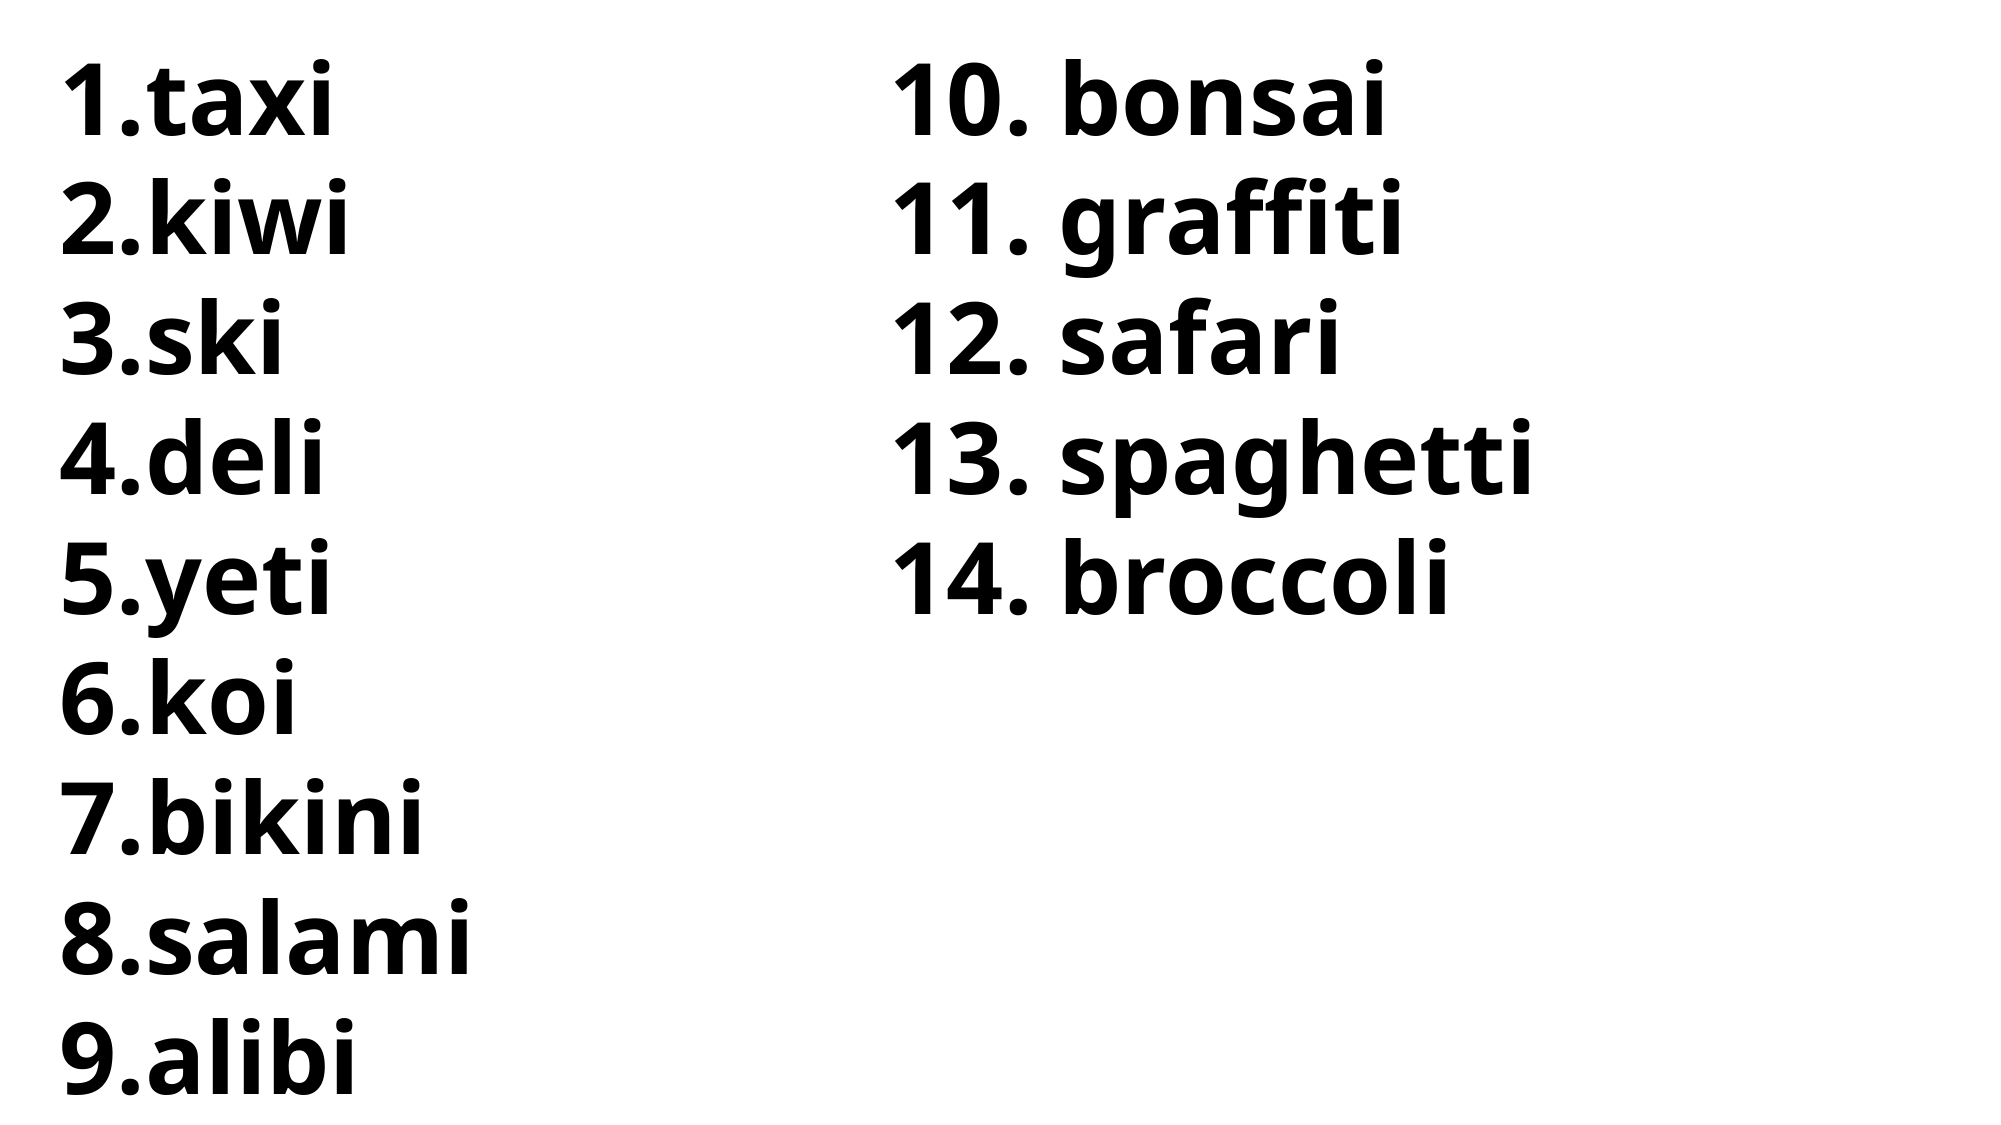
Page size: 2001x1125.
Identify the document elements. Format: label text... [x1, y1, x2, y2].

text_box 10. bonsai 11. graffiti 12. safari 13. spaghetti 14. broccoli [874, 27, 1852, 642]
text_box taxi kiwi ski deli yeti koi bikini salami alibi [44, 27, 923, 1122]
